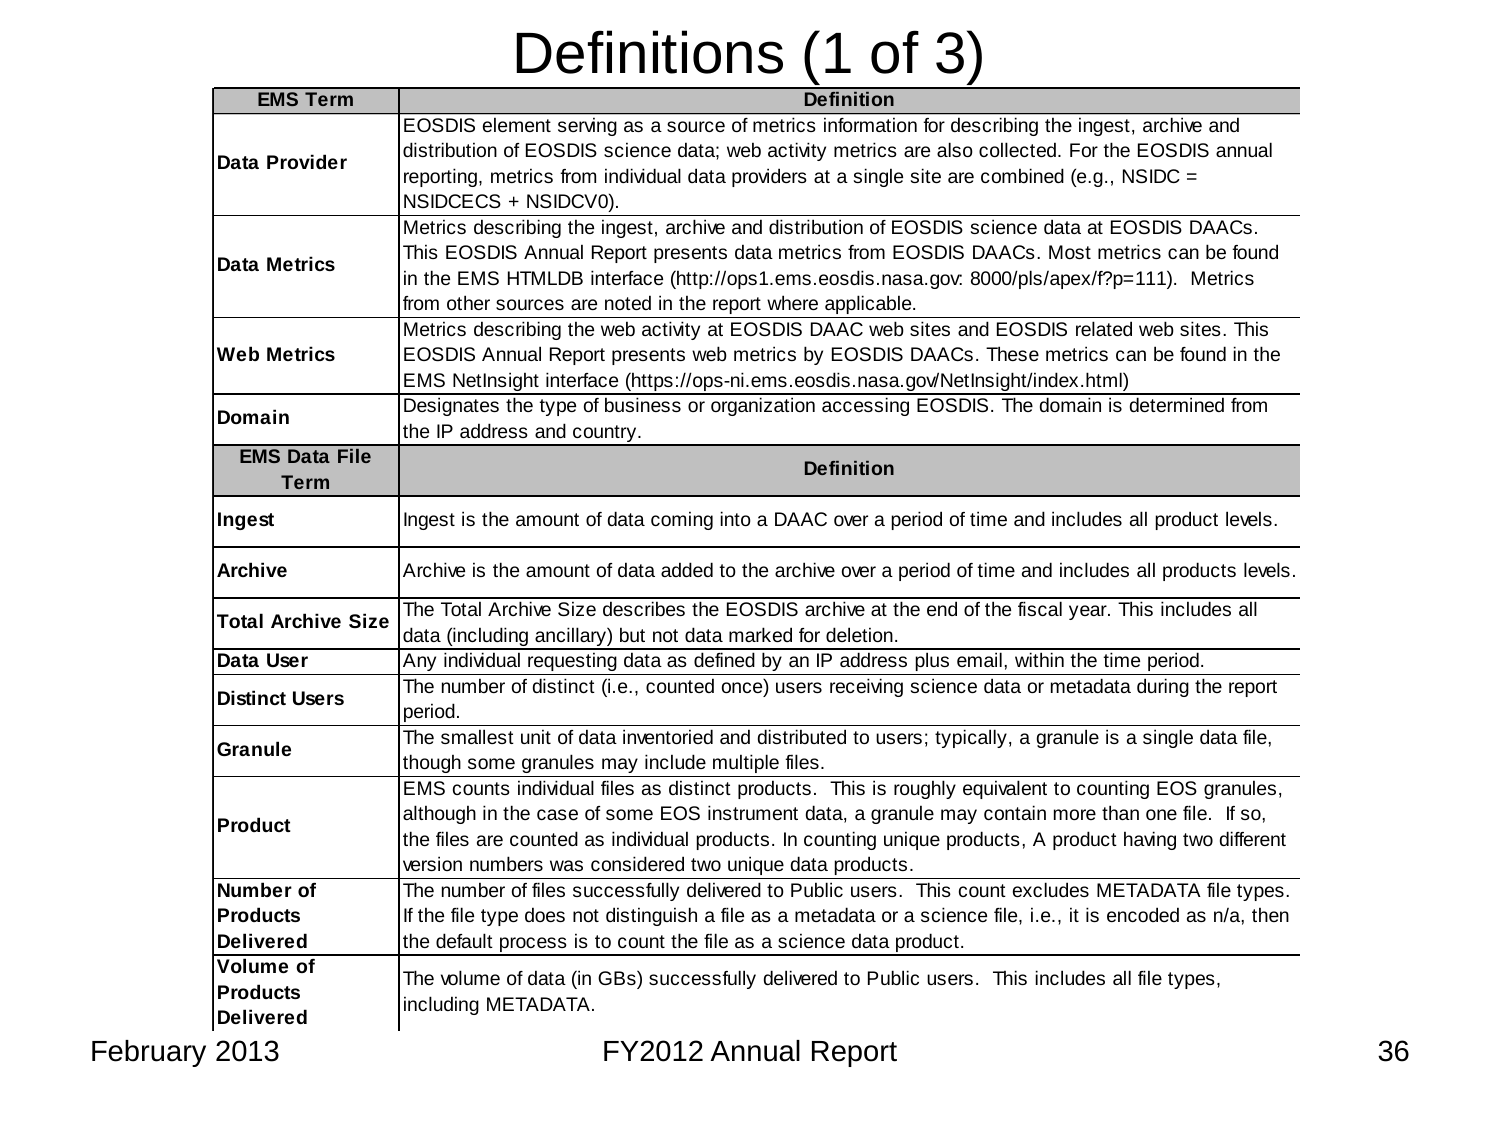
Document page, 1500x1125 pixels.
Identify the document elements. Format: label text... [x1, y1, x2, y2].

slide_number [74, 1024, 426, 1103]
picture [212, 87, 1302, 1033]
footer FY2012 Annual Report [512, 1041, 988, 1103]
title Definitions (1 of 3) [74, 24, 1426, 76]
slide_number 36 [1074, 1024, 1426, 1103]
